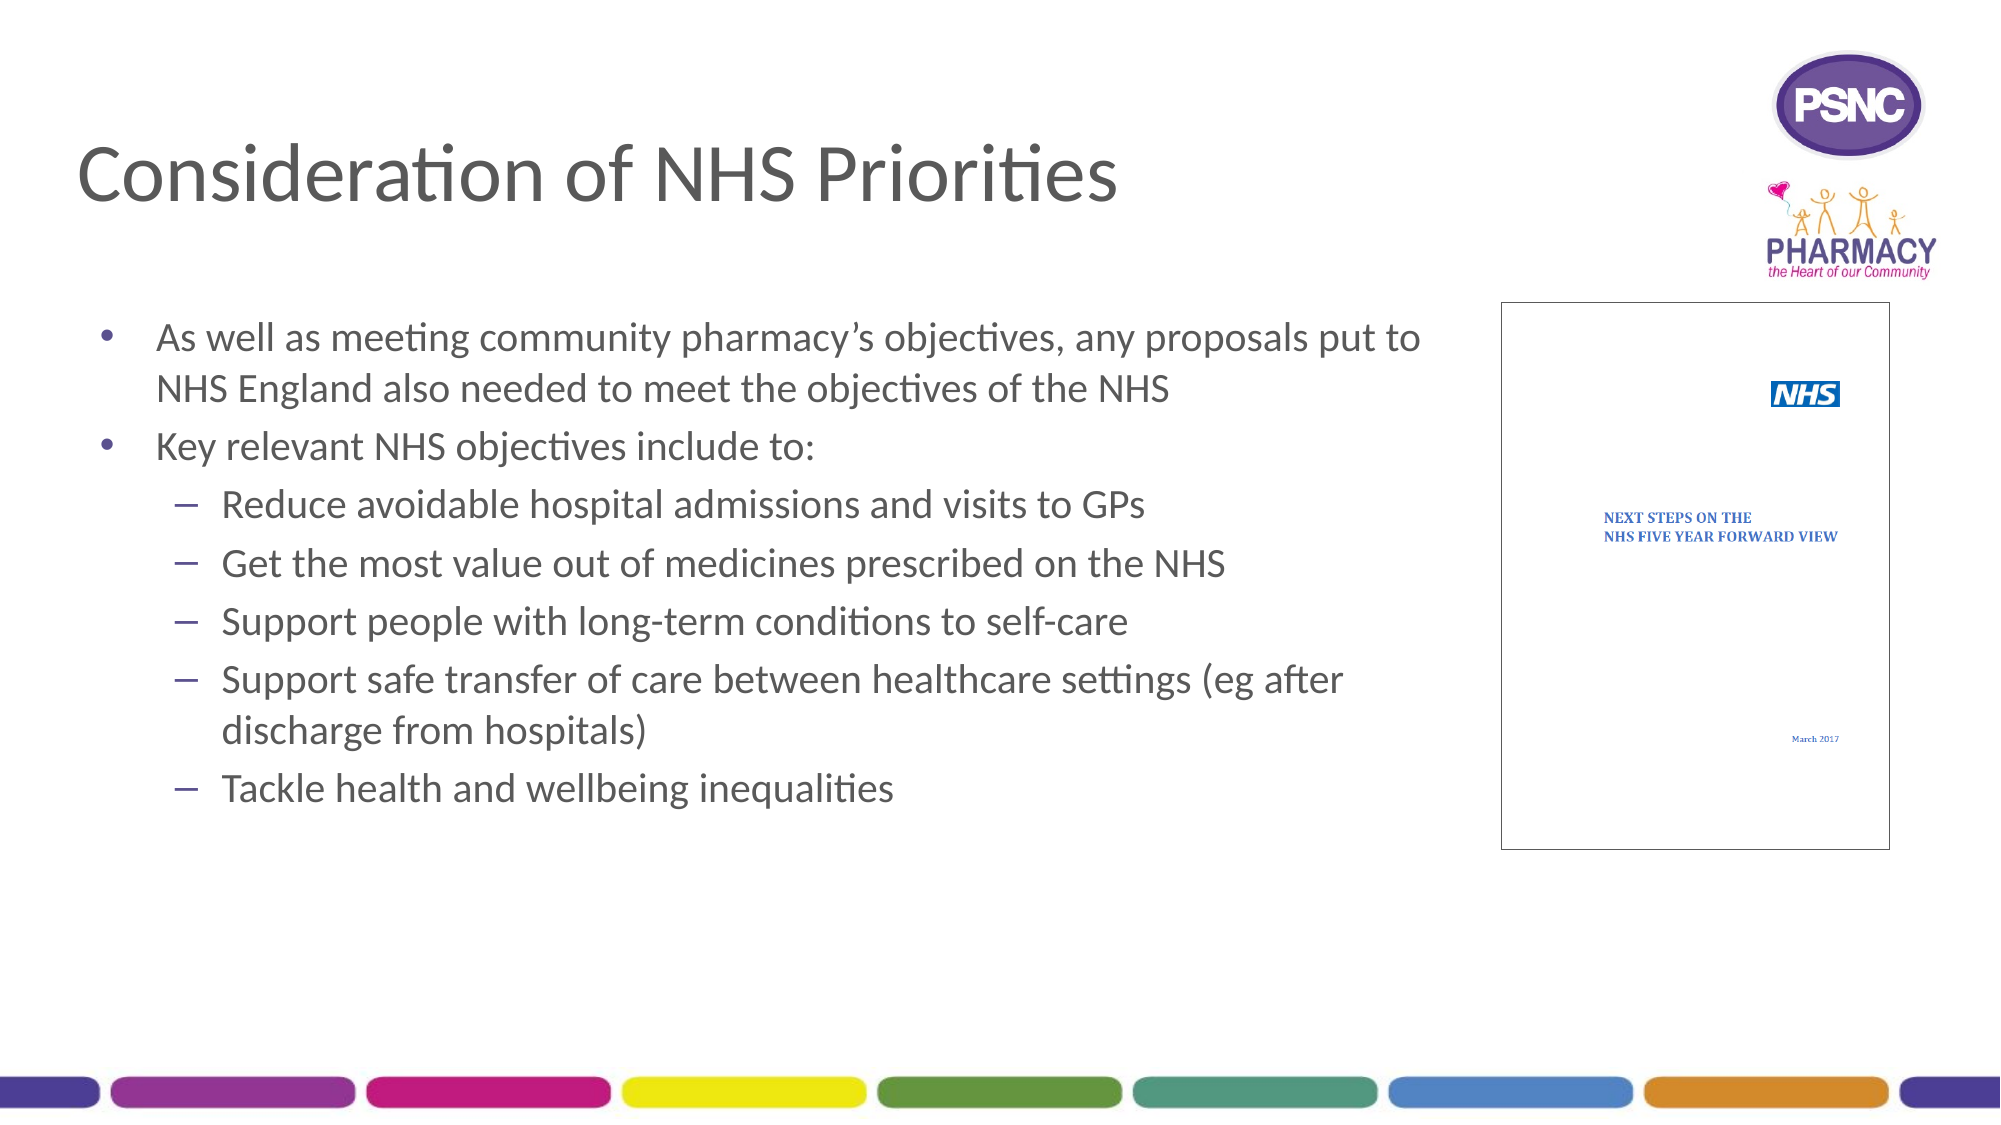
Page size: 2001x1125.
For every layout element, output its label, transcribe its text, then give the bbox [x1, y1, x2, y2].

picture [1742, 39, 1954, 289]
title Consideration of NHS Priorities [62, 59, 1863, 278]
picture [0, 1067, 2000, 1119]
list As well as meeting community pharmacy’s objectives, any proposals put to NHS England also needed to meet the objectives of the NHS Key relevant NHS objectives include to: Reduce avoidable hospital admissions and visits to GPs Get the most value out of medicines prescribed on the NHS Support people with long-term conditions to self-care Support safe transfer of care between healthcare settings (eg after discharge from hospitals) Tackle health and wellbeing inequalities [84, 302, 1481, 1047]
picture [1501, 302, 1890, 850]
